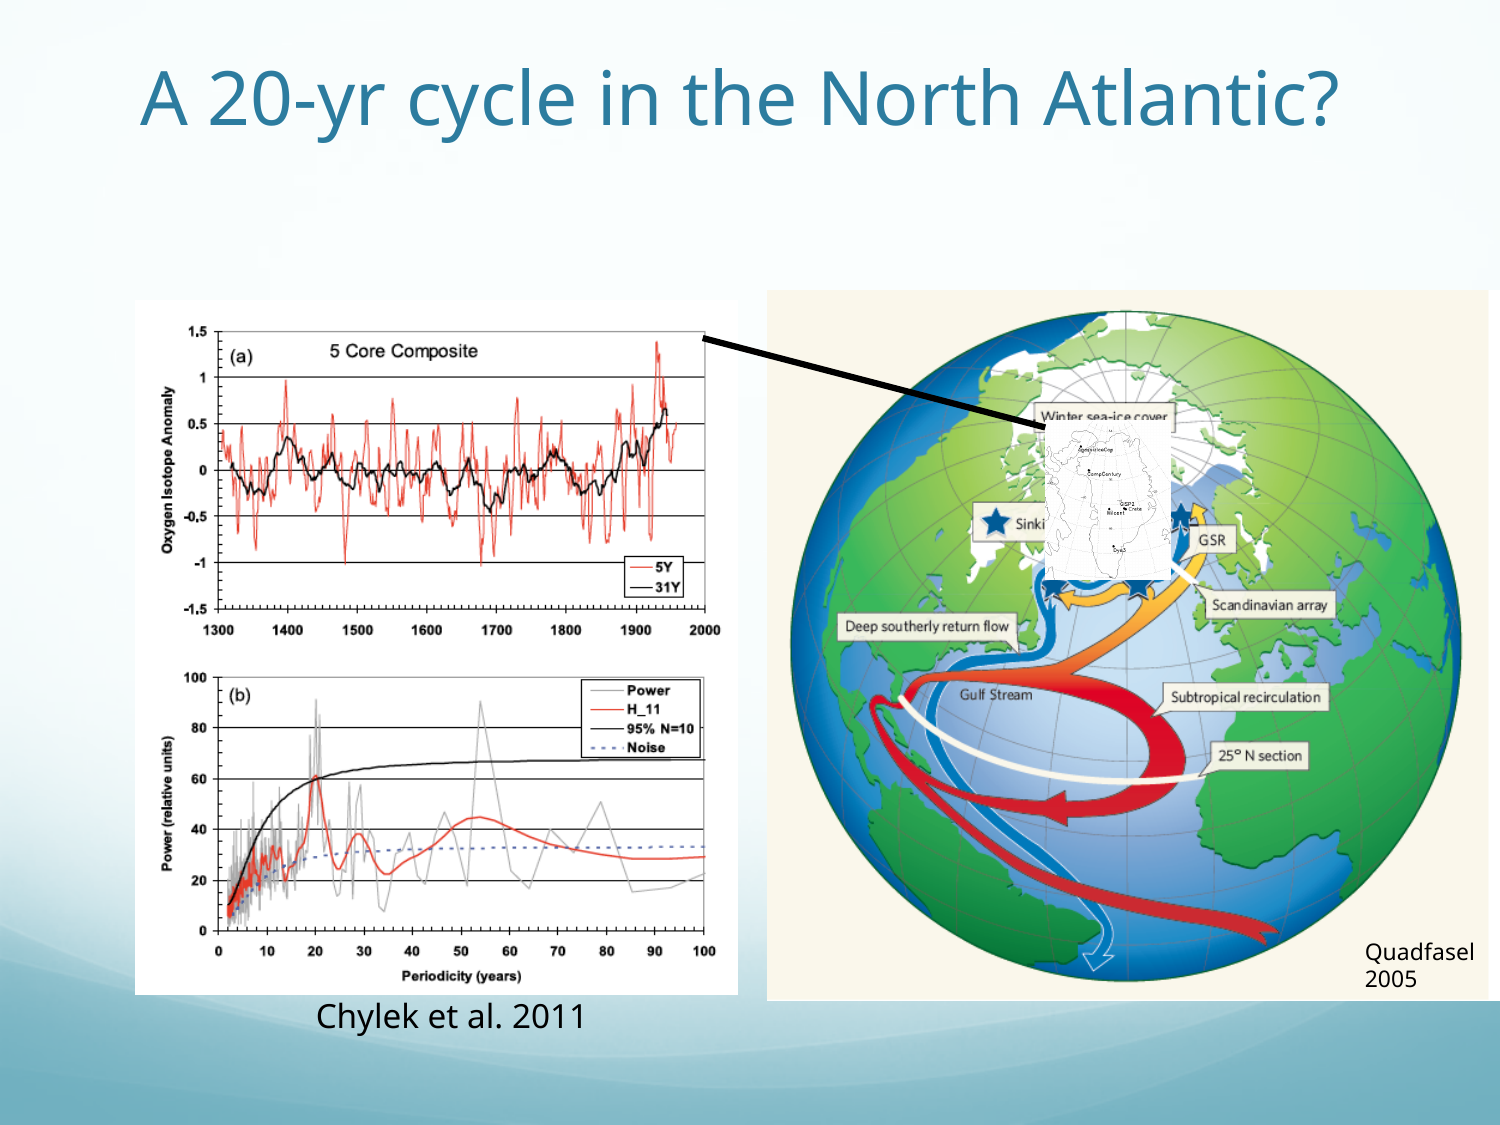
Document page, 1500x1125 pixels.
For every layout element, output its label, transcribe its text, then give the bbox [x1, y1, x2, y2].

picture [767, 290, 1500, 1001]
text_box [135, 299, 1172, 1044]
text_box A 20-yr cycle in the North Atlantic? [76, 42, 1405, 148]
